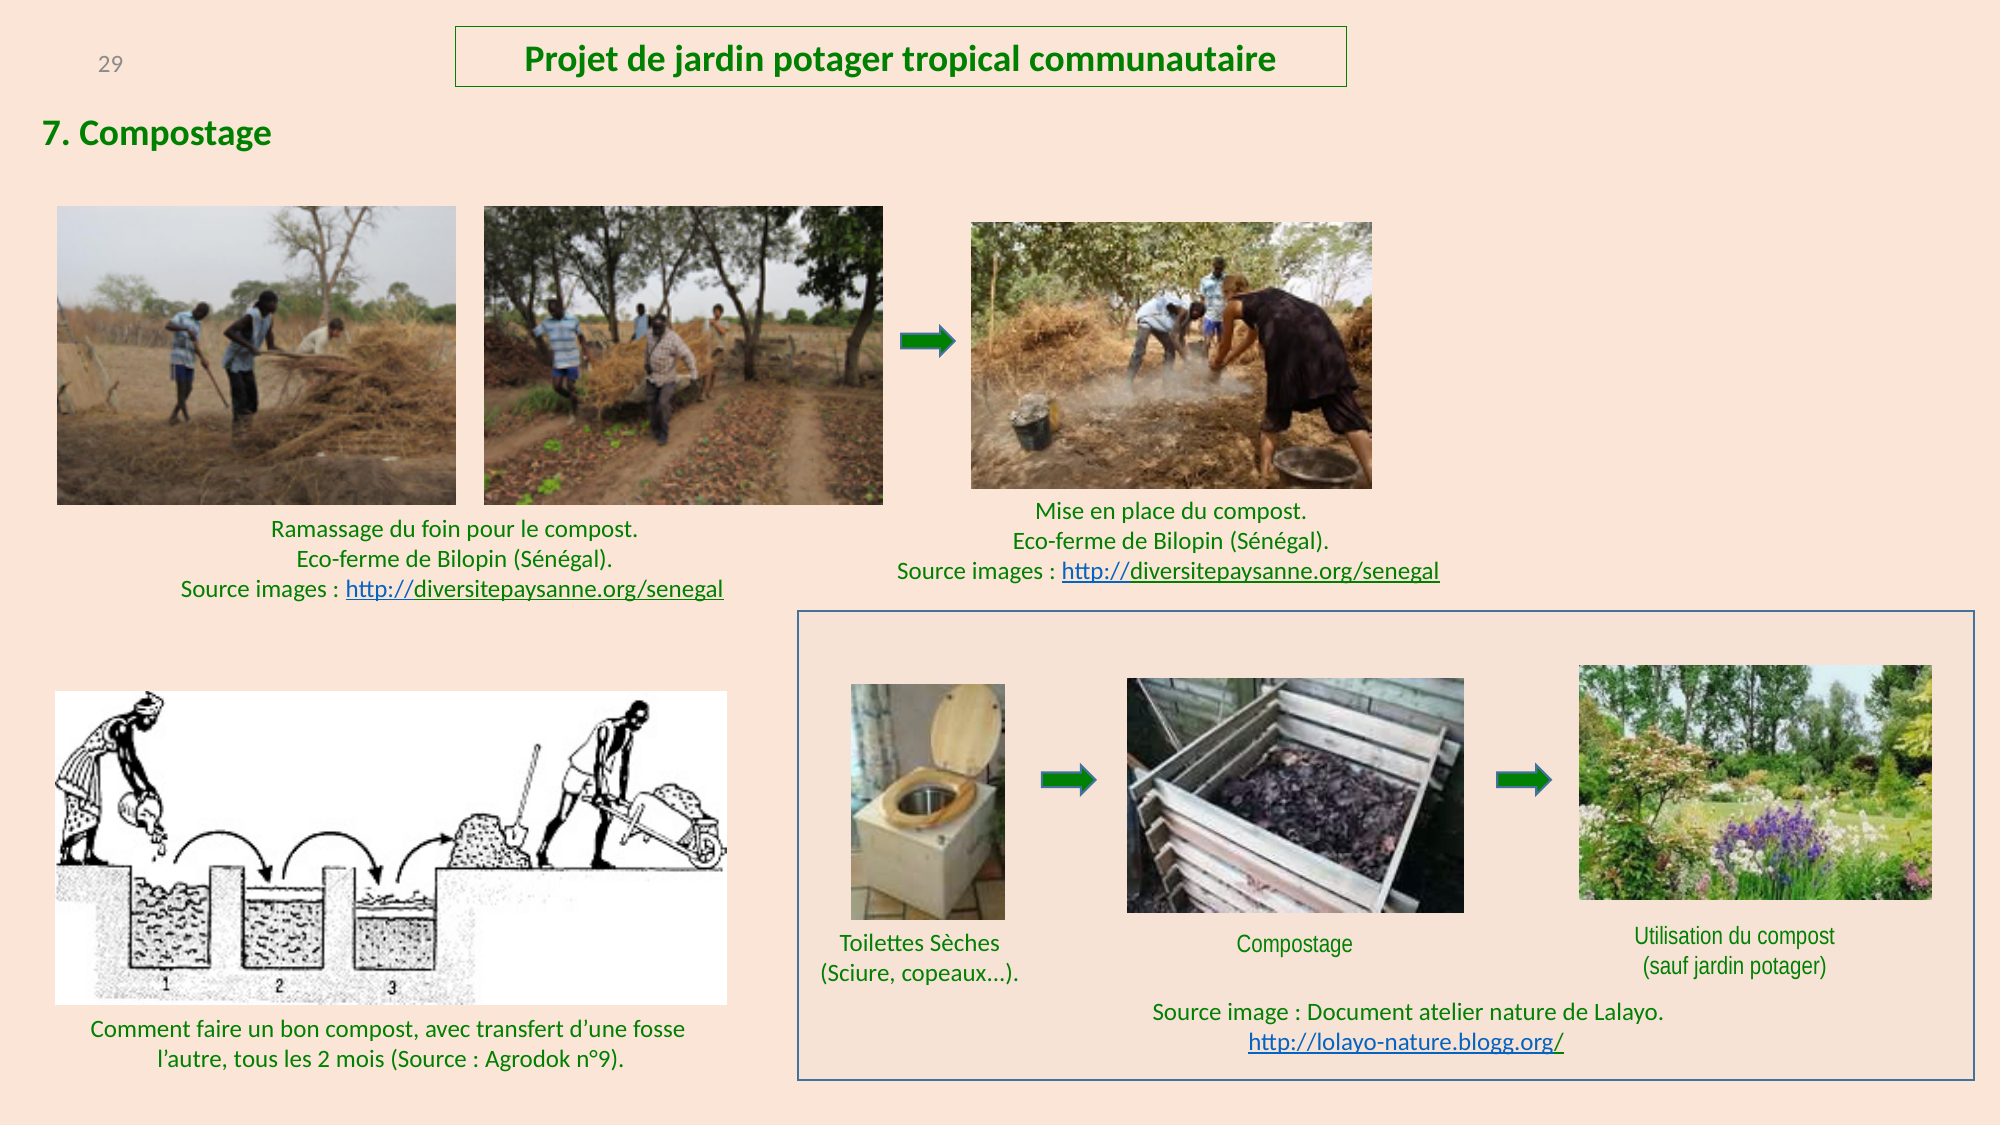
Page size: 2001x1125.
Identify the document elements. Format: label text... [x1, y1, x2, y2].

picture [971, 222, 1372, 490]
text_box [900, 323, 957, 359]
text_box Ramassage du foin pour le compost. Eco-ferme de Bilopin (Sénégal). Source images : http://diversitepaysanne.org/senegal [166, 504, 745, 610]
text_box [797, 610, 1975, 1081]
picture [851, 684, 1005, 920]
picture [57, 206, 456, 505]
picture [55, 691, 727, 1005]
text_box Comment faire un bon compost, avec transfert d’une fosse l’autre, tous les 2 mois (Source : Agrodok n°9). [45, 1004, 737, 1080]
picture [484, 206, 883, 505]
slide_number 29 [45, 37, 139, 87]
text_box Projet de jardin potager tropical communautaire [455, 26, 1347, 87]
picture [1127, 678, 1464, 914]
picture [1579, 665, 1932, 900]
text_box Mise en place du compost. Eco-ferme de Bilopin (Sénégal). Source images : http://diversitepaysanne.org/senegal [882, 487, 1461, 593]
text_box 7. Compostage [27, 100, 288, 161]
